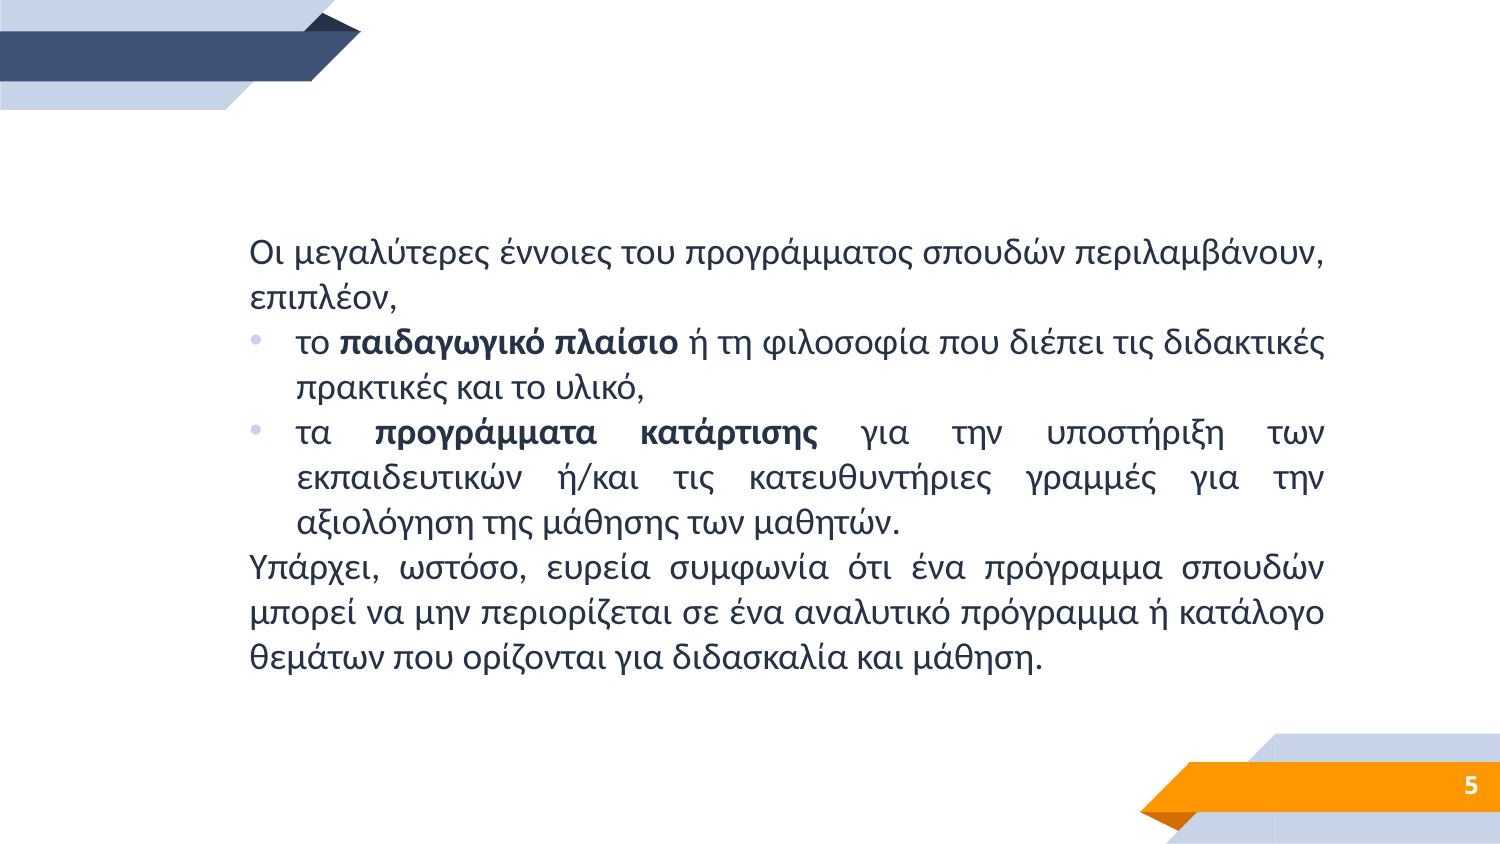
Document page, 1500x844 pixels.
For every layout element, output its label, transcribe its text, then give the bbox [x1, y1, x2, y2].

subtitle Οι μεγαλύτερες έννοιες του προγράμματος σπουδών περιλαμβάνουν, επιπλέον, το παιδαγωγικό πλαίσιο ή τη φιλοσοφία που διέπει τις διδακτικές πρακτικές και το υλικό, τα προγράμματα κατάρτισης για την υποστήριξη των εκπαιδευτικών ή/και τις κατευθυντήριες γραμμές για την αξιολόγηση της μάθησης των μαθητών. Υπάρχει, ωστόσο, ευρεία συμφωνία ότι ένα πρόγραμμα σπουδών μπορεί να μην περιορίζεται σε ένα αναλυτικό πρόγραμμα ή κατάλογο θεμάτων που ορίζονται για διδασκαλία και μάθηση. [159, 281, 1341, 623]
slide_number 5 [1249, 760, 1494, 813]
